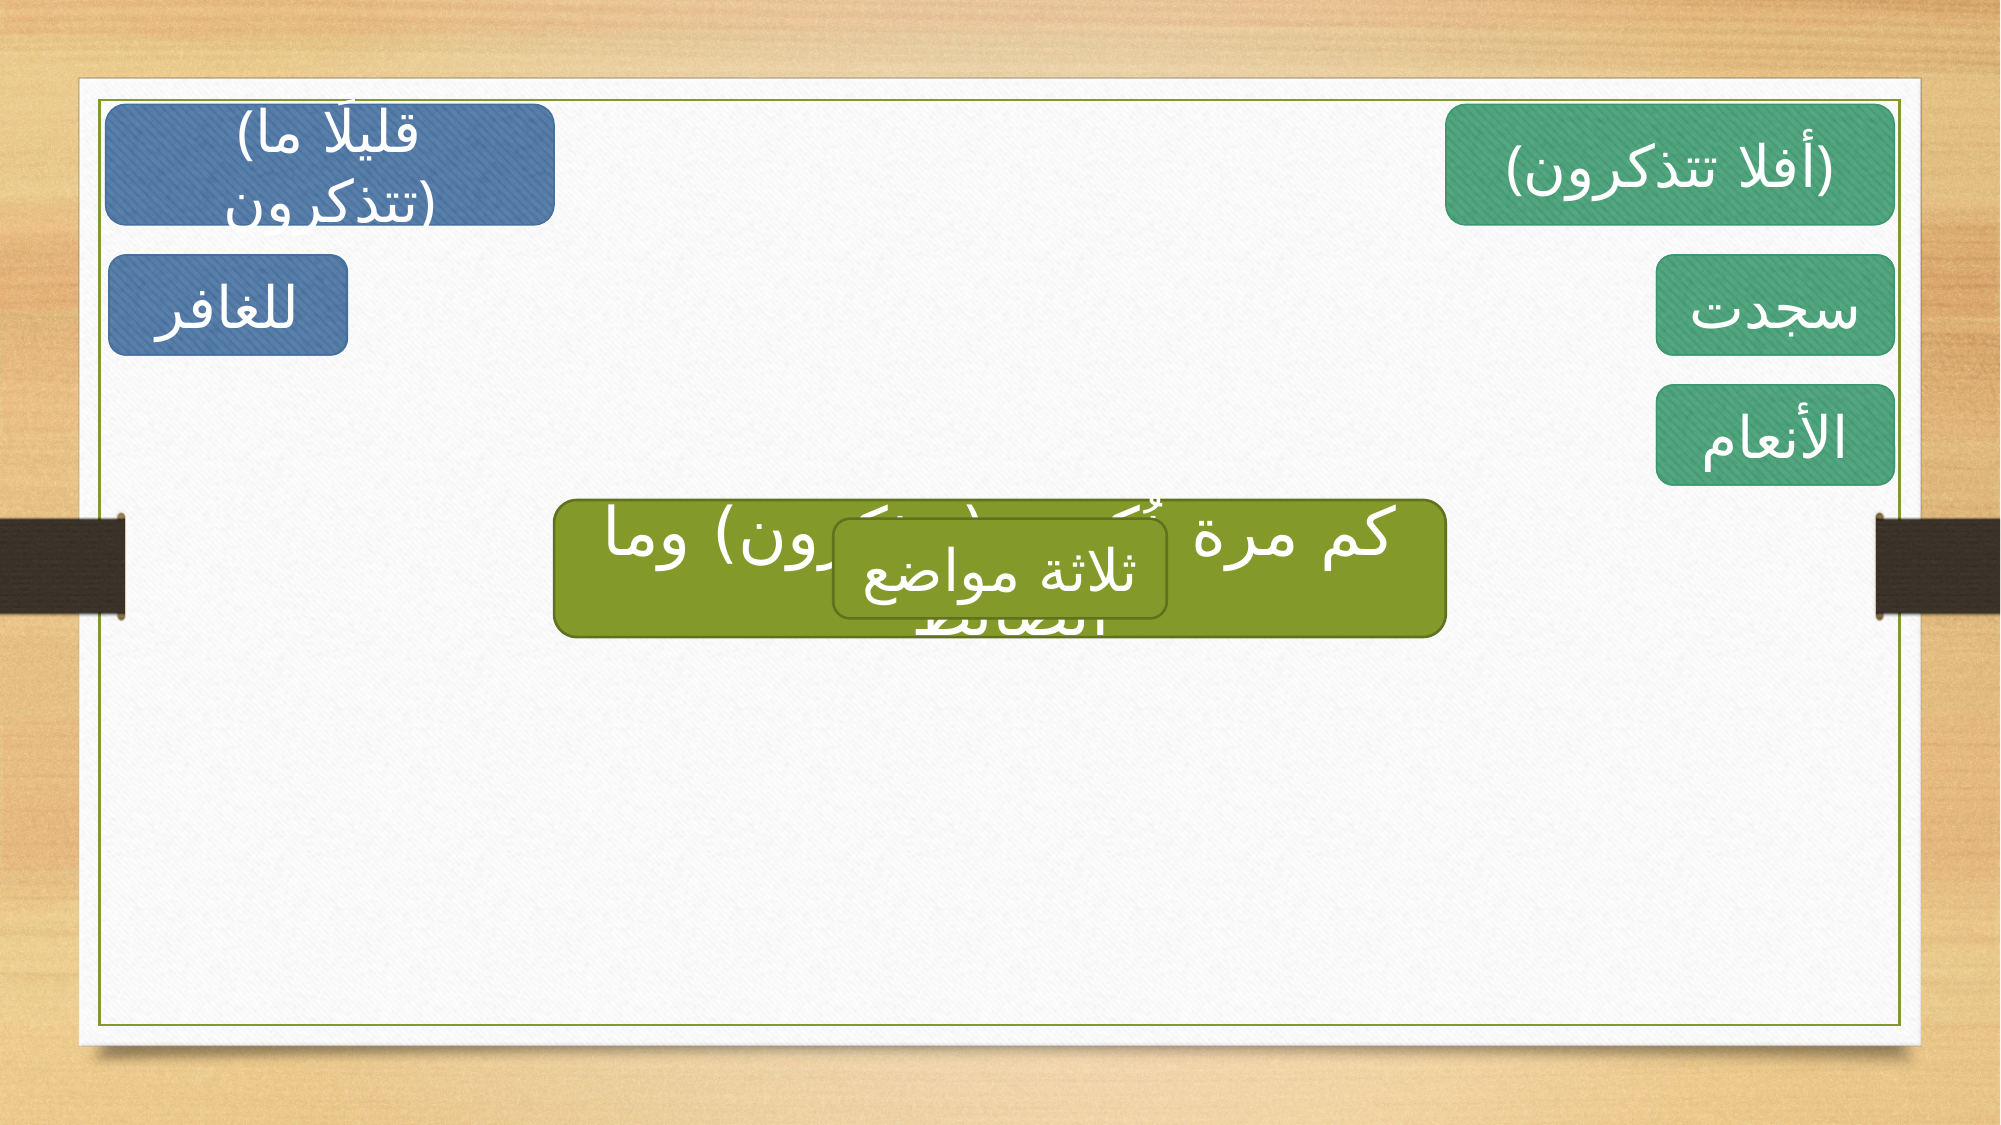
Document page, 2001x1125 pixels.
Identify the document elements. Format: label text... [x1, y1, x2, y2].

text_box كم مرة ذُكرت (تتذكرون) وما الضابط [552, 498, 1448, 639]
text_box للغافر [108, 254, 348, 356]
text_box (أفلا تتذكرون) [1445, 103, 1896, 226]
text_box سجدت [1655, 254, 1896, 356]
text_box (قليلًا ما تتذكرون) [104, 103, 555, 226]
text_box ثلاثة مواضع [831, 517, 1169, 620]
text_box الأنعام [1655, 384, 1896, 486]
picture [0, 0, 2001, 1125]
